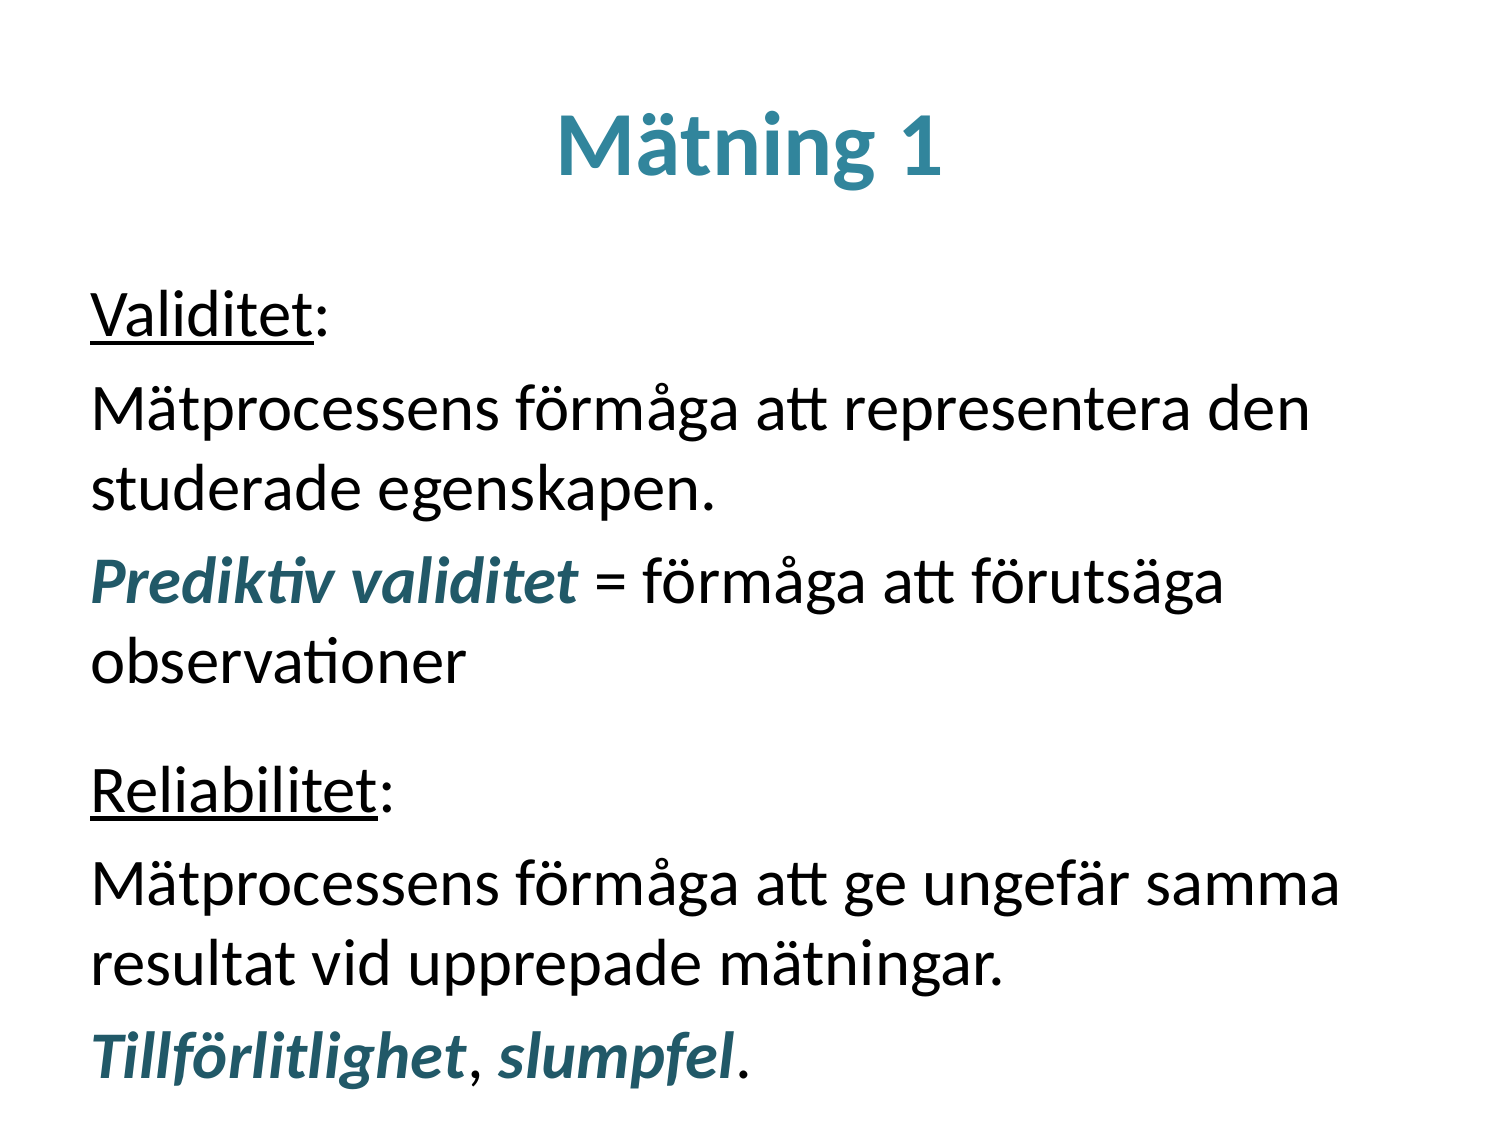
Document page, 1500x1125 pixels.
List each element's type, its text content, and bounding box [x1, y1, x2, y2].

list Validitet: Mätprocessens förmåga att representera den studerade egenskapen. Prediktiv validitet = förmåga att förutsäga observationer Reliabilitet: Mätprocessens förmåga att ge ungefär samma resultat vid upprepade mätningar. Tillförlitlighet, slumpfel. [75, 262, 1412, 1103]
title Mätning 1 [75, 45, 1425, 233]
